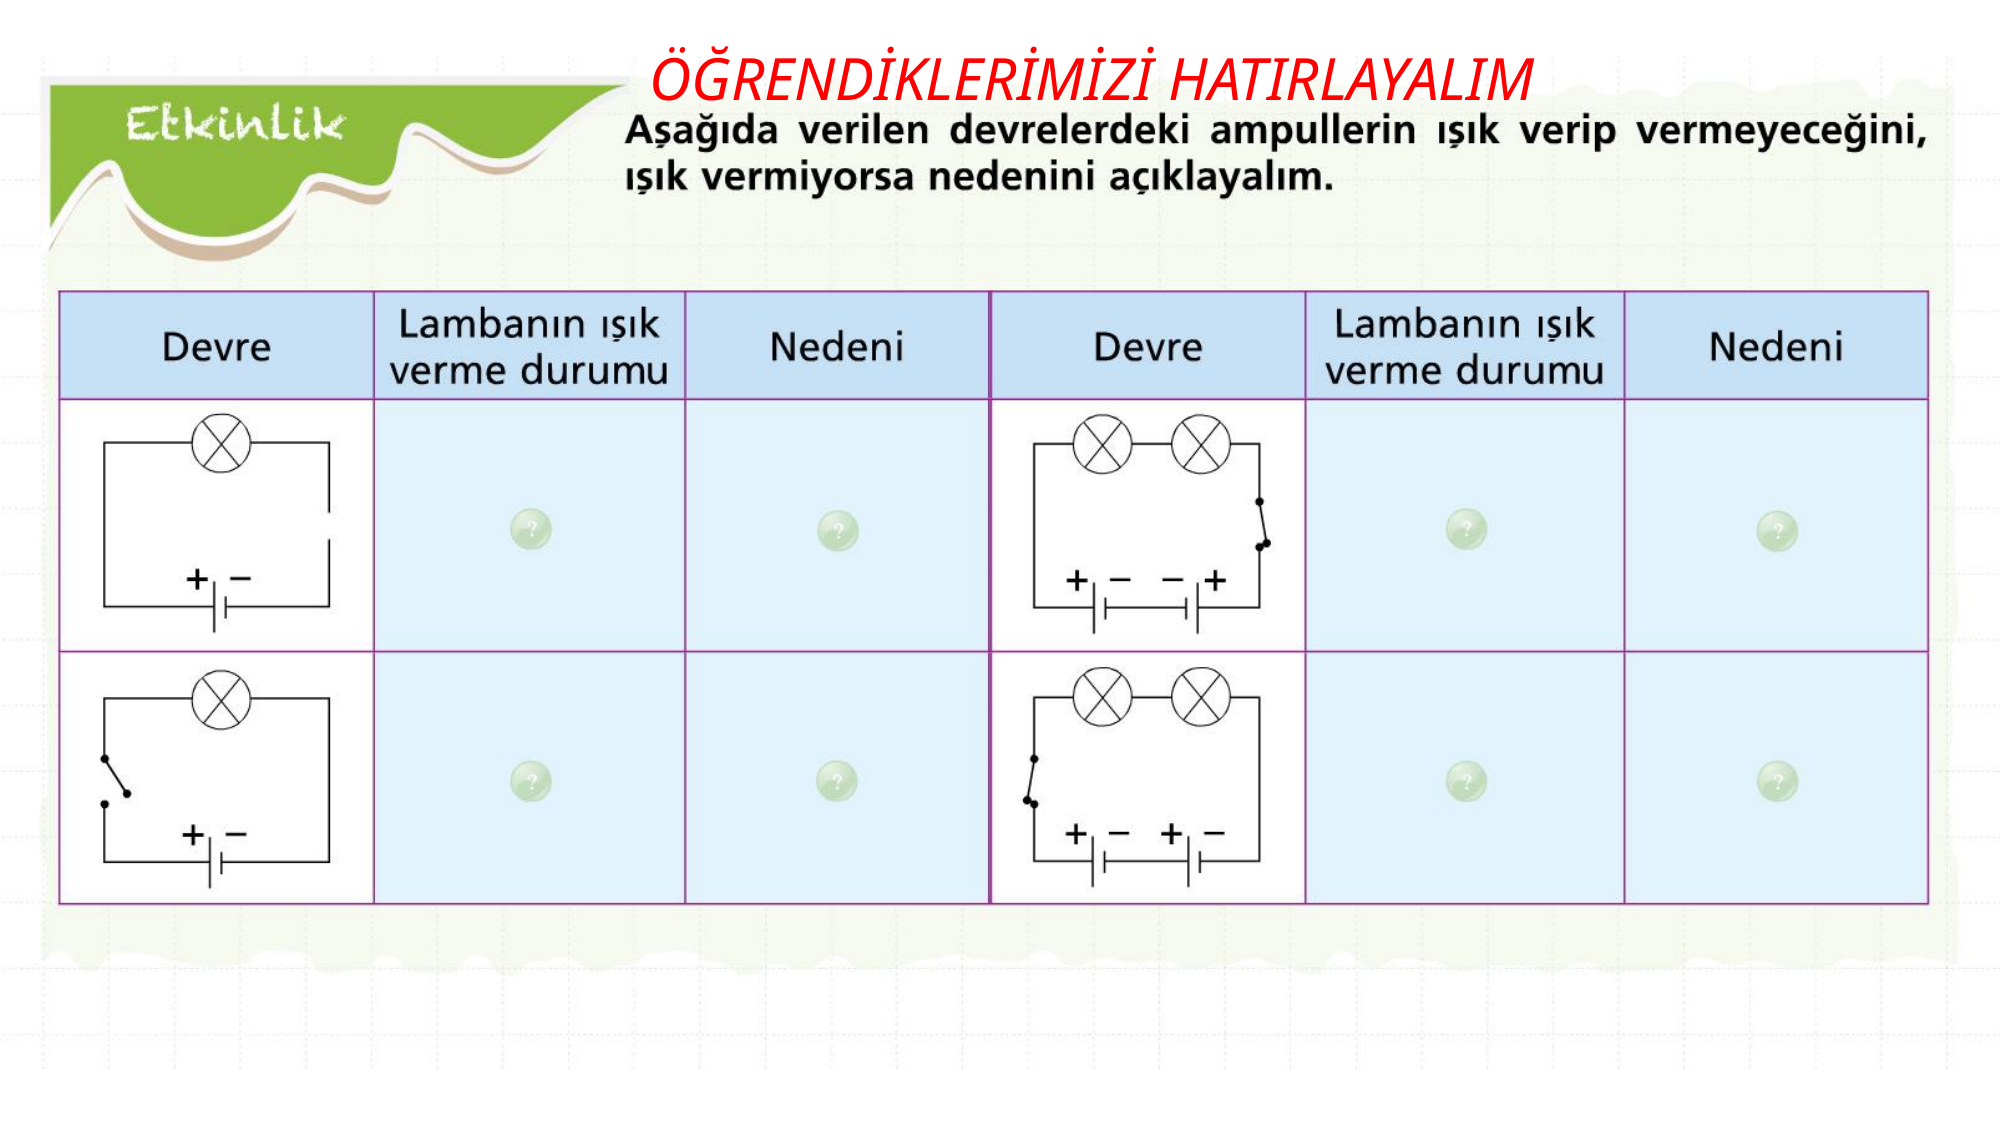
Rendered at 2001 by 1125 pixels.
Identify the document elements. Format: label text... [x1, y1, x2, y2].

text_box ÖĞRENDİKLERİMİZİ HATIRLAYALIM [634, 34, 1915, 53]
picture [0, 56, 2000, 1069]
